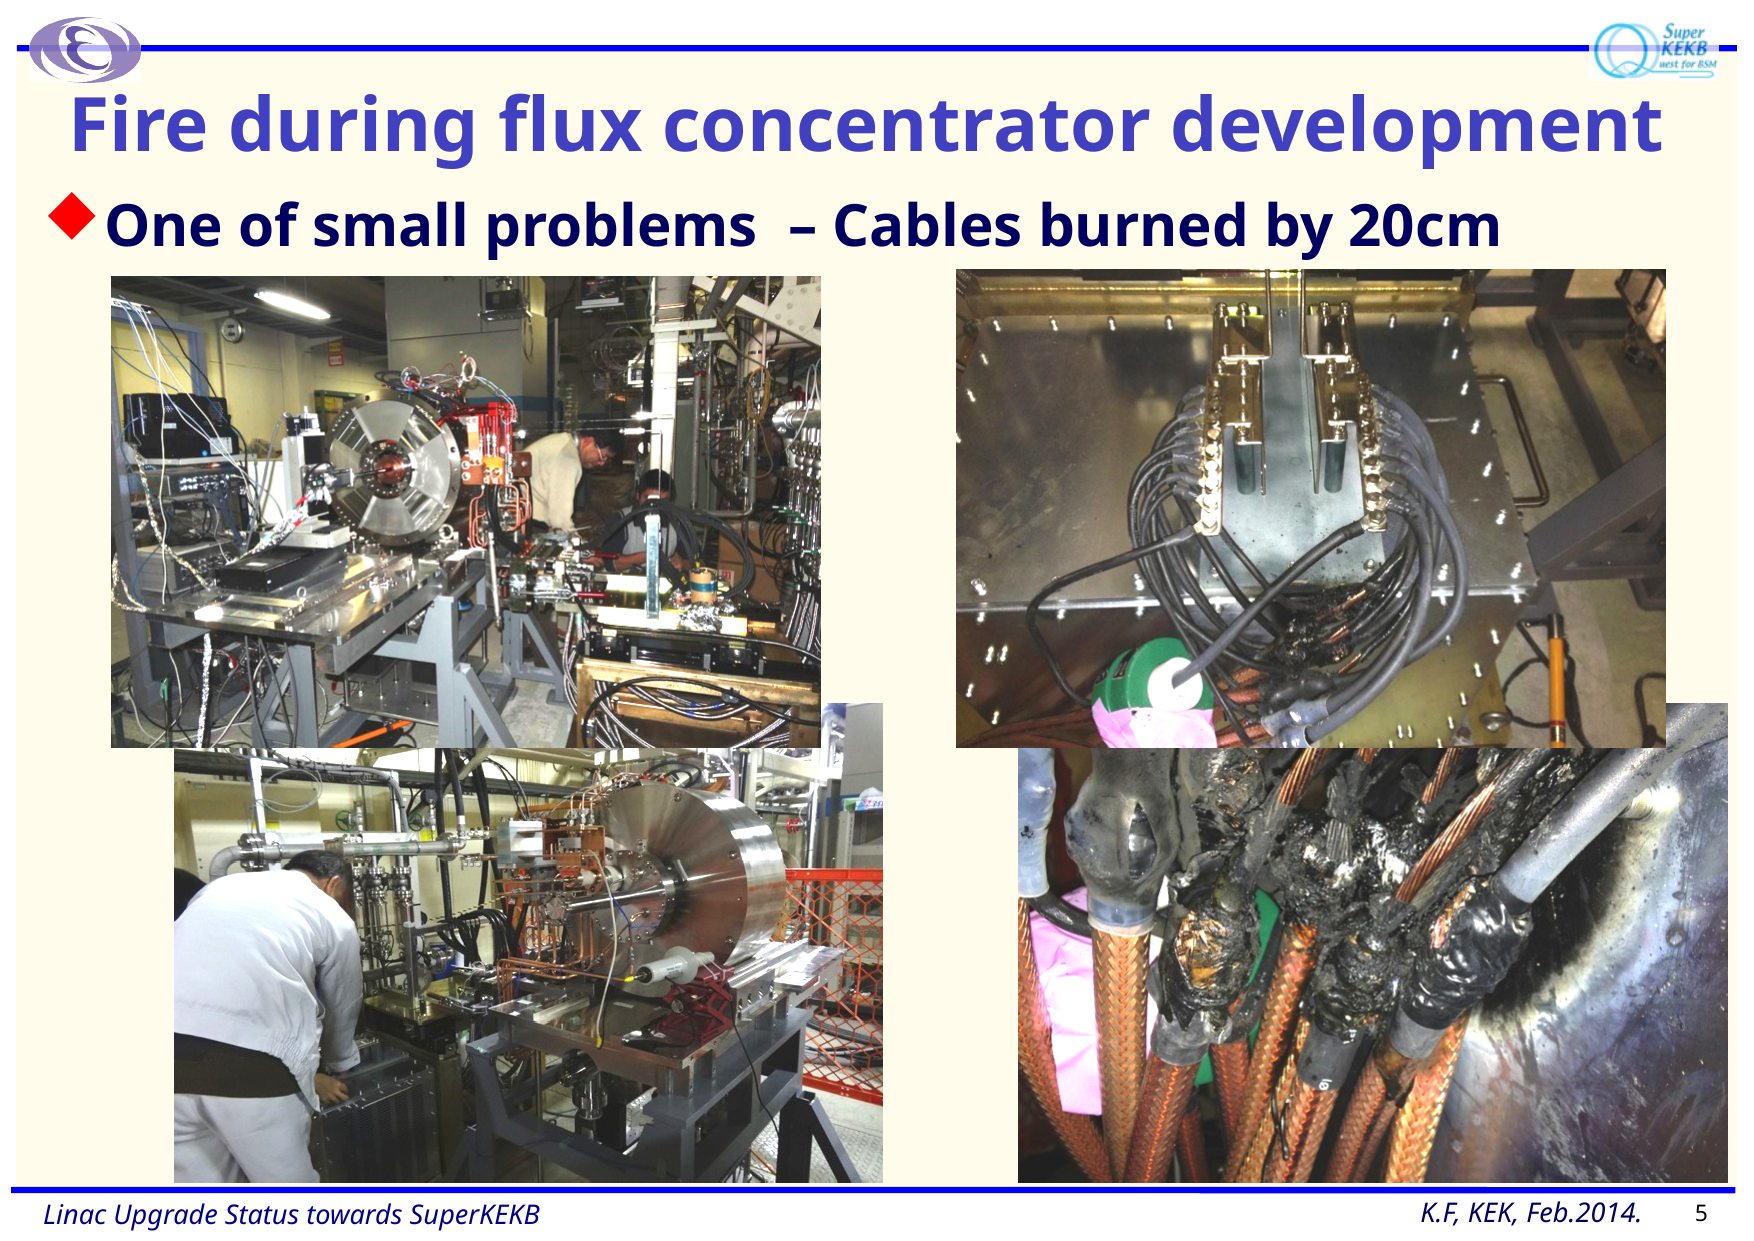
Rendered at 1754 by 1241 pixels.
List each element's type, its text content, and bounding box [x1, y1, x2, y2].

list One of small problems – Cables burned by 20cm [26, 180, 1754, 1192]
text_box 4.0 GeV e+ 4nC x 2 [1589, 20, 1719, 45]
text_box [29, 17, 141, 45]
picture [956, 269, 1728, 1183]
slide_number 5 [1621, 1190, 1725, 1232]
title Fire during flux concentrator development [26, 63, 1727, 180]
picture [111, 276, 884, 1183]
text_box [29, 52, 141, 63]
